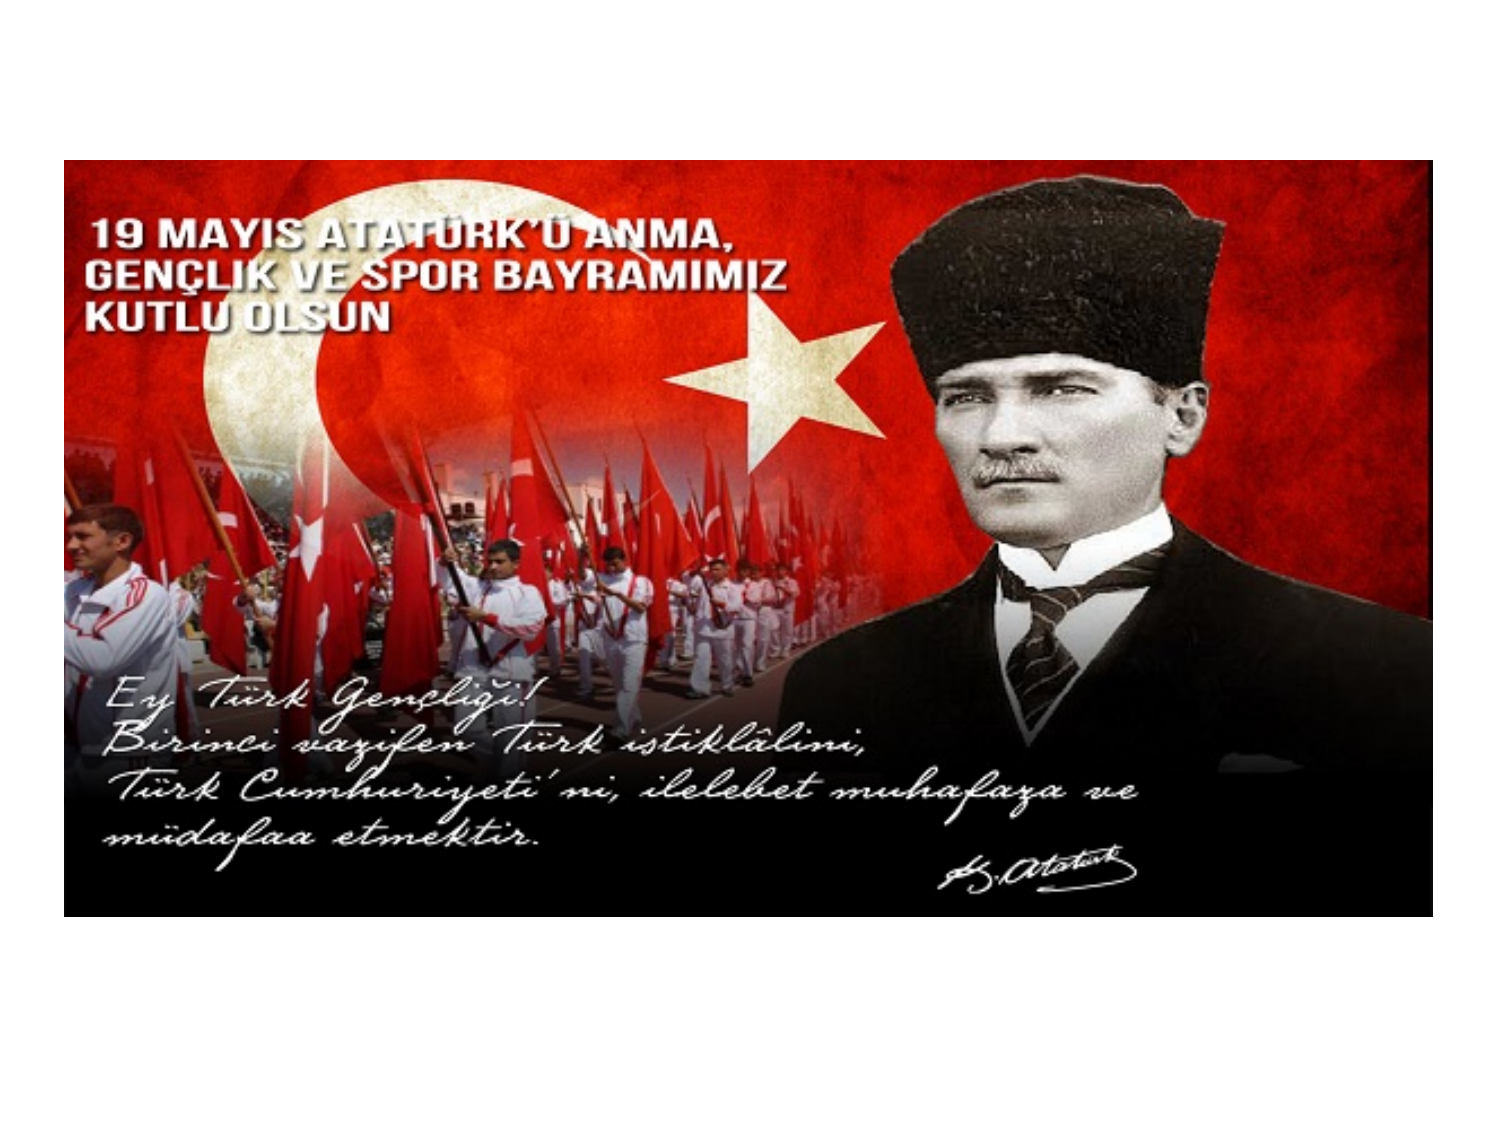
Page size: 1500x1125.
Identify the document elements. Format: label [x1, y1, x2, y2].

picture [64, 160, 1433, 918]
